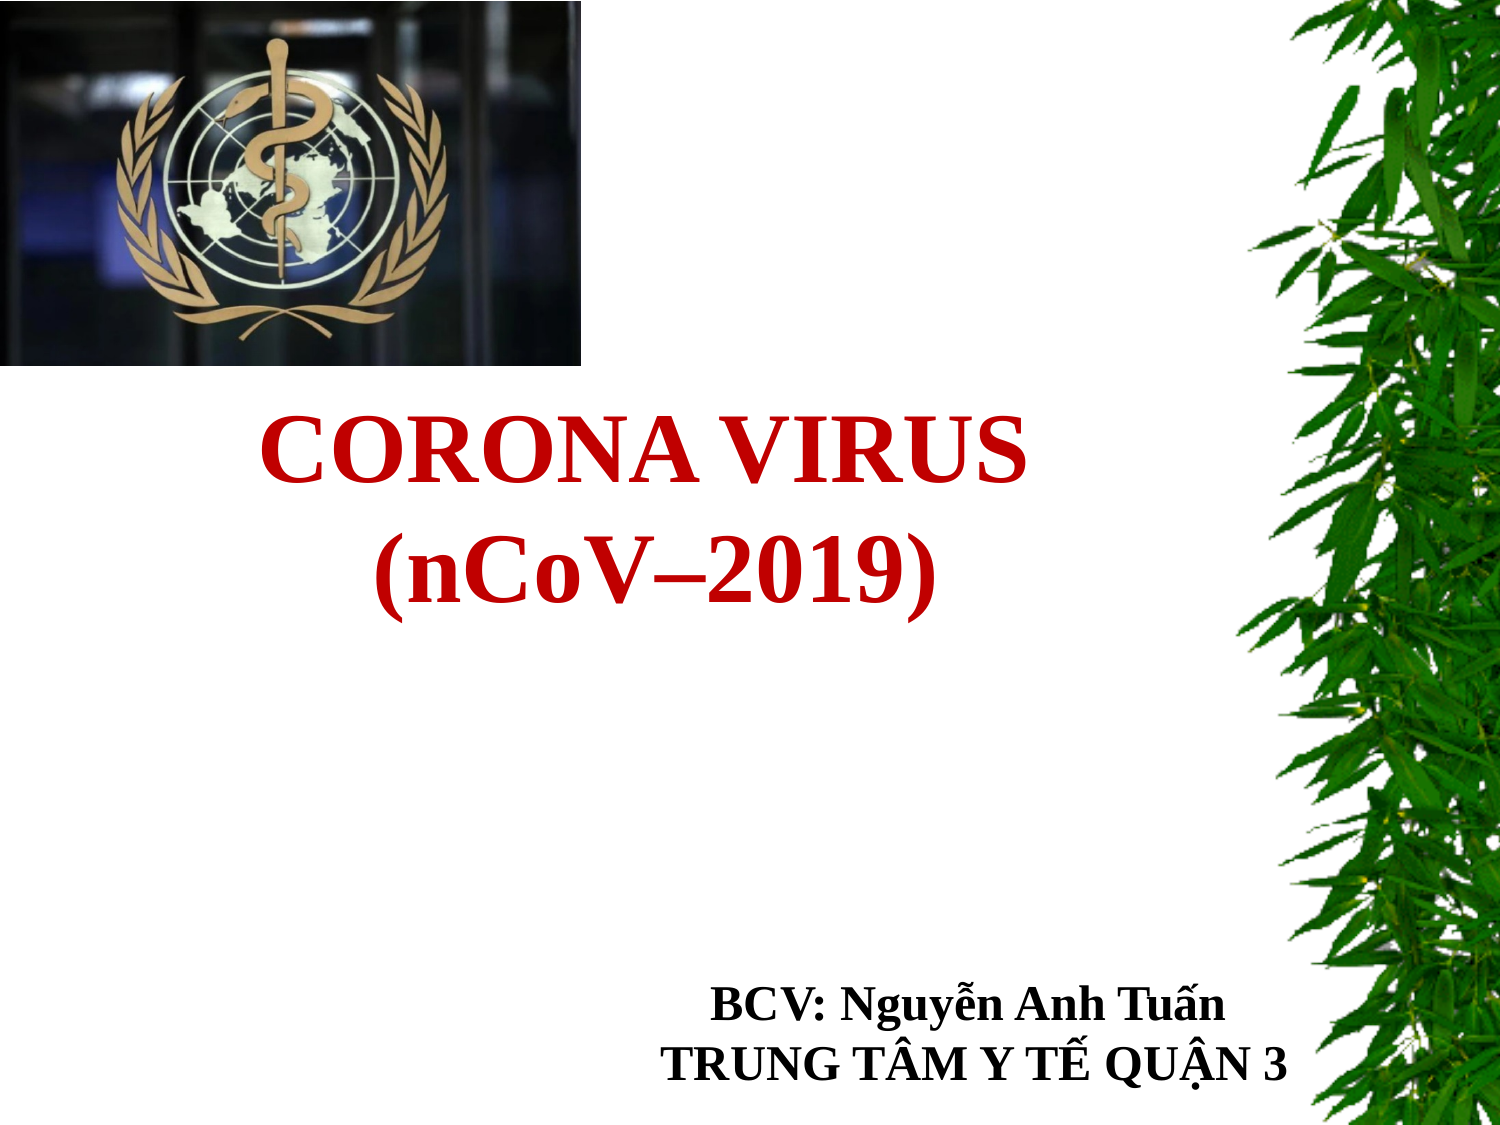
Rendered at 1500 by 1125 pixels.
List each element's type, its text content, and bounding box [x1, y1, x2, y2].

text_box CORONA VIRUS (nCoV–2019) [49, 124, 1263, 700]
text_box [222, 402, 388, 558]
picture [0, 1, 581, 366]
footer BCV: Nguyễn Anh Tuấn TRUNG TÂM Y TẾ QUẬN 3 [637, 962, 1313, 1088]
picture [1206, 0, 1500, 1125]
